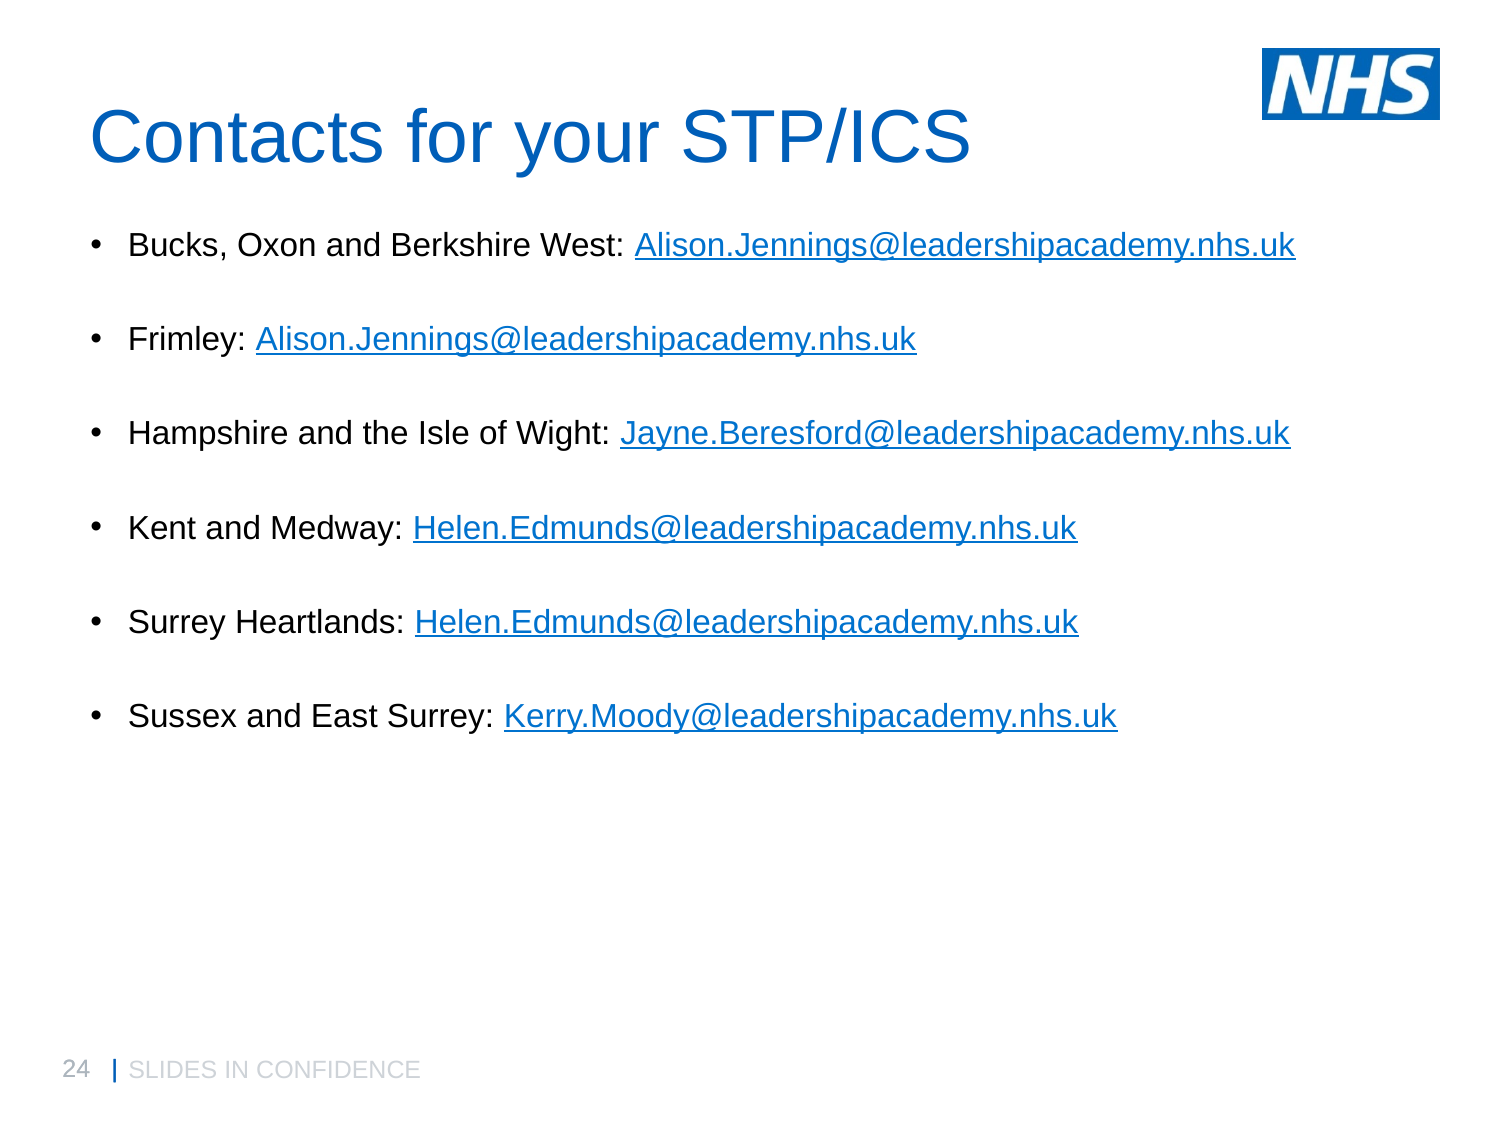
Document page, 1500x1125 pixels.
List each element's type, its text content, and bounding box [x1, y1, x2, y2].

title Contacts for your STP/ICS [75, 90, 1153, 191]
footer SLIDES IN CONFIDENCE [113, 1038, 1053, 1099]
list Bucks, Oxon and Berkshire West: Alison.Jennings@leadershipacademy.nhs.uk Frimley: Alison.Jennings@leadershipacademy.nhs.uk Hampshire and the Isle of Wight: Jayne.Beresford@leadershipacademy.nhs.uk Kent and Medway: Helen.Edmunds@leadershipacademy.nhs.uk Surrey Heartlands: Helen.Edmunds@leadershipacademy.nhs.uk Sussex and East Surrey: Kerry.Moody@leadershipacademy.nhs.uk [75, 220, 1345, 589]
picture [1262, 48, 1440, 120]
